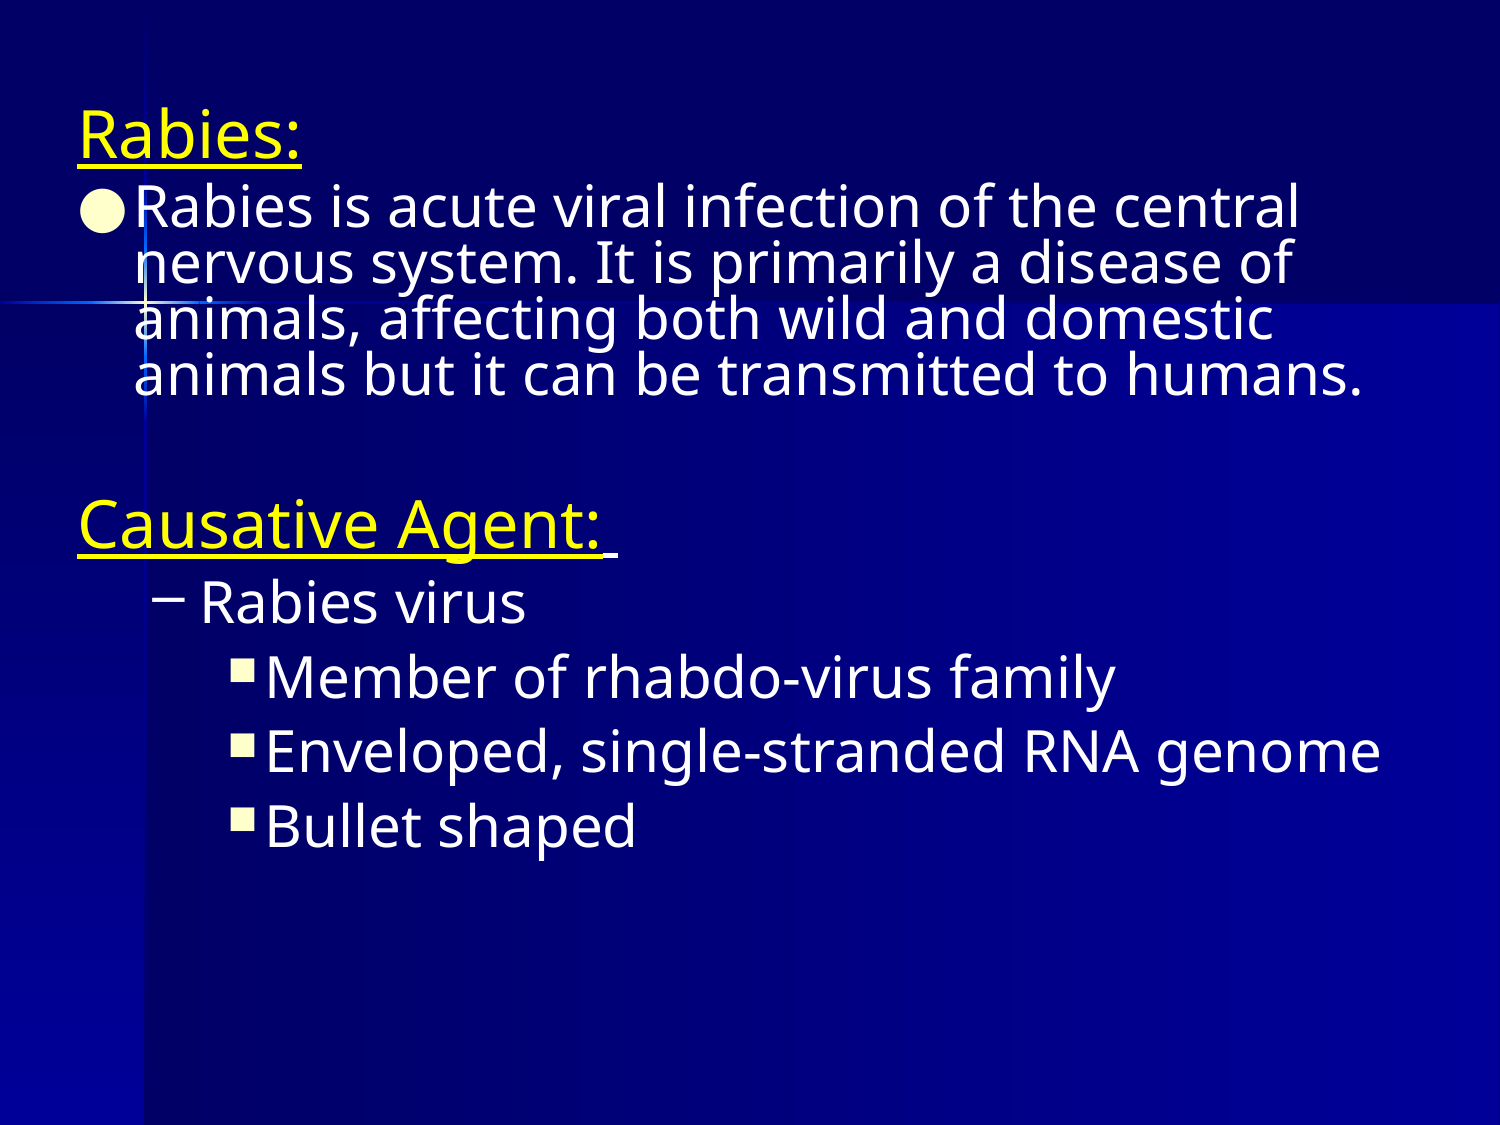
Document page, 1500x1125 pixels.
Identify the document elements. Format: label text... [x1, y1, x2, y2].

list Rabies: Rabies is acute viral infection of the central nervous system. It is primarily a disease of animals, affecting both wild and domestic animals but it can be transmitted to humans. Causative Agent: Rabies virus Member of rhabdo-virus family Enveloped, single-stranded RNA genome Bullet shaped [62, 99, 1413, 1000]
